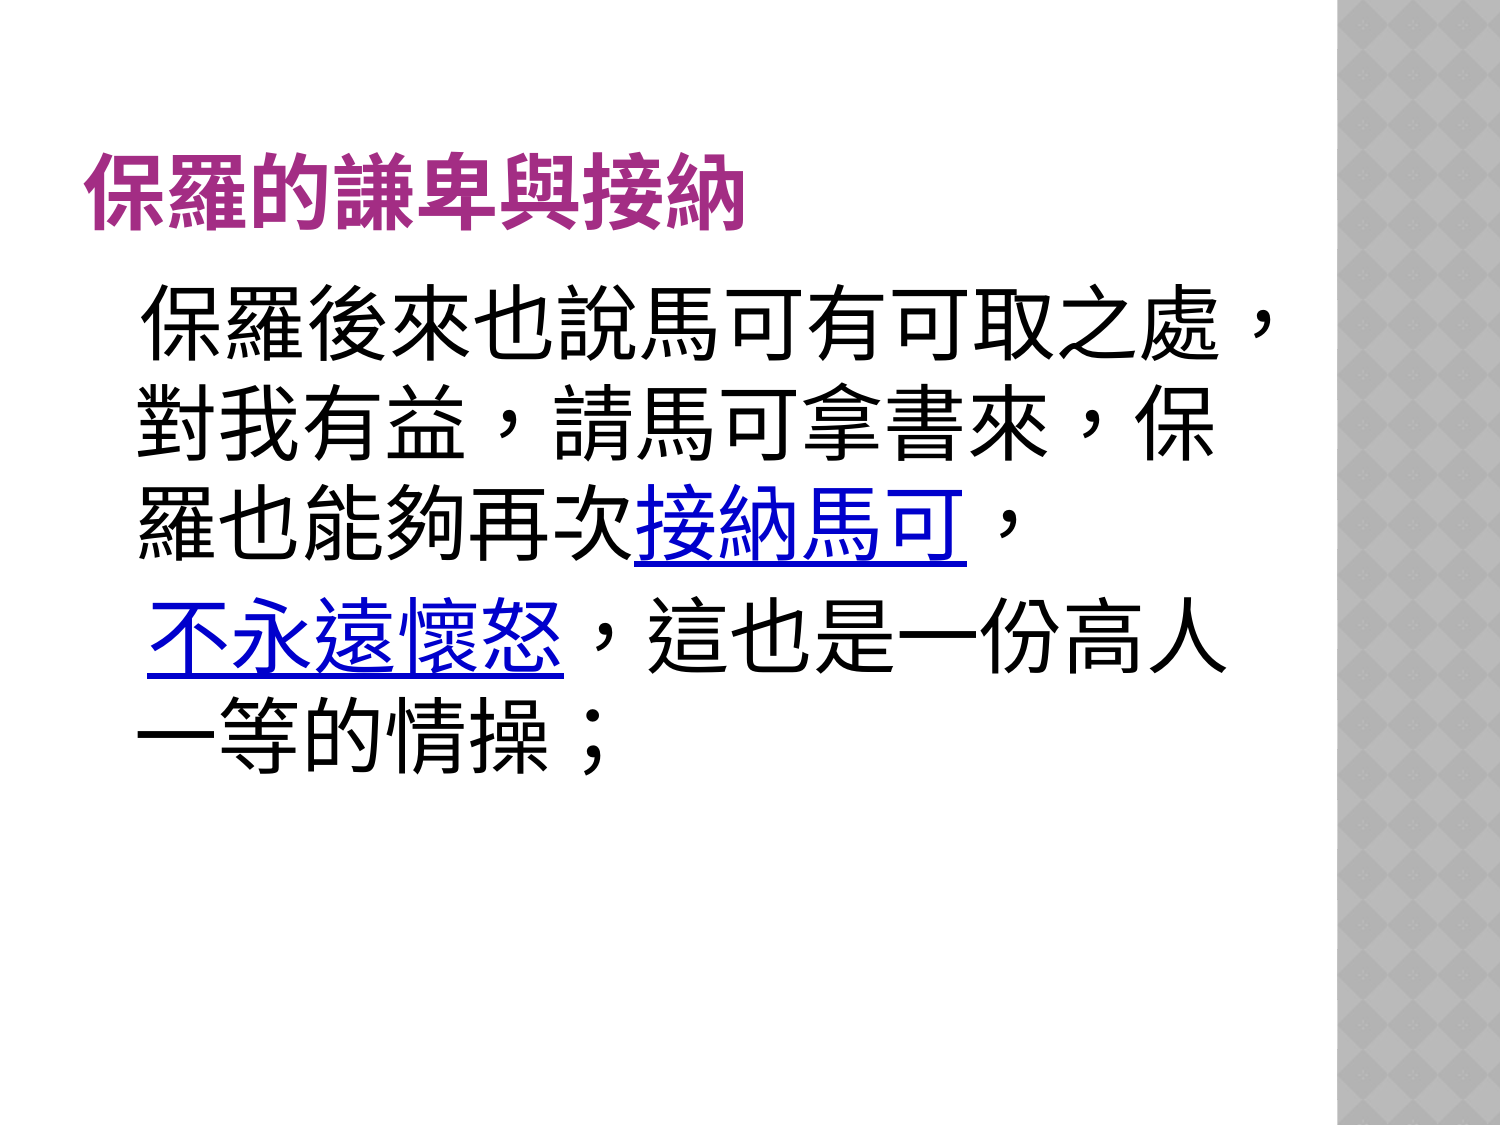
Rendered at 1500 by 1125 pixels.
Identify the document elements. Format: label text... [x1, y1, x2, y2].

title 保羅的謙卑與接納 [75, 52, 1263, 240]
list 保羅後來也說馬可有可取之處，對我有益，請馬可拿書來，保羅也能夠再次接納馬可， 不永遠懷怒，這也是一份高人一等的情操； [75, 264, 1263, 1059]
